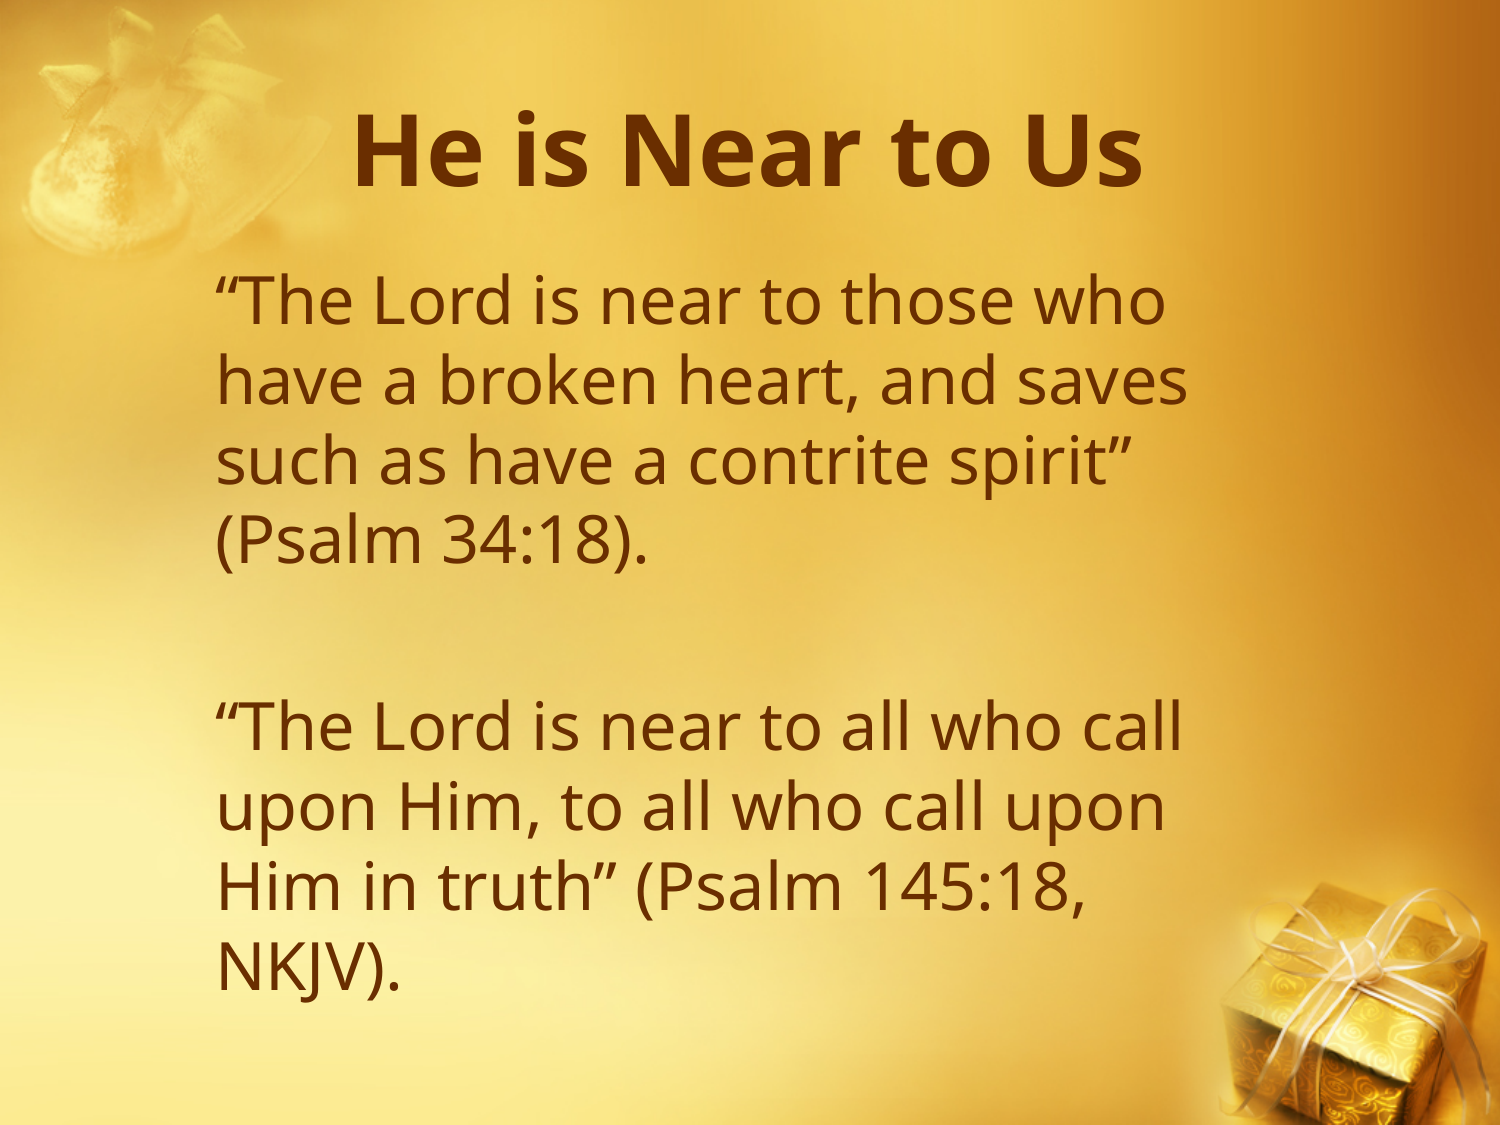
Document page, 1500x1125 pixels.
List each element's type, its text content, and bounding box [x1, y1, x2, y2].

picture [0, 0, 1500, 1125]
list “The Lord is near to those who have a broken heart, and saves such as have a contrite spirit” (Psalm 34:18). “The Lord is near to all who call upon Him, to all who call upon Him in truth” (Psalm 145:18, NKJV). [200, 249, 1238, 1042]
title He is Near to Us [60, 87, 1436, 206]
